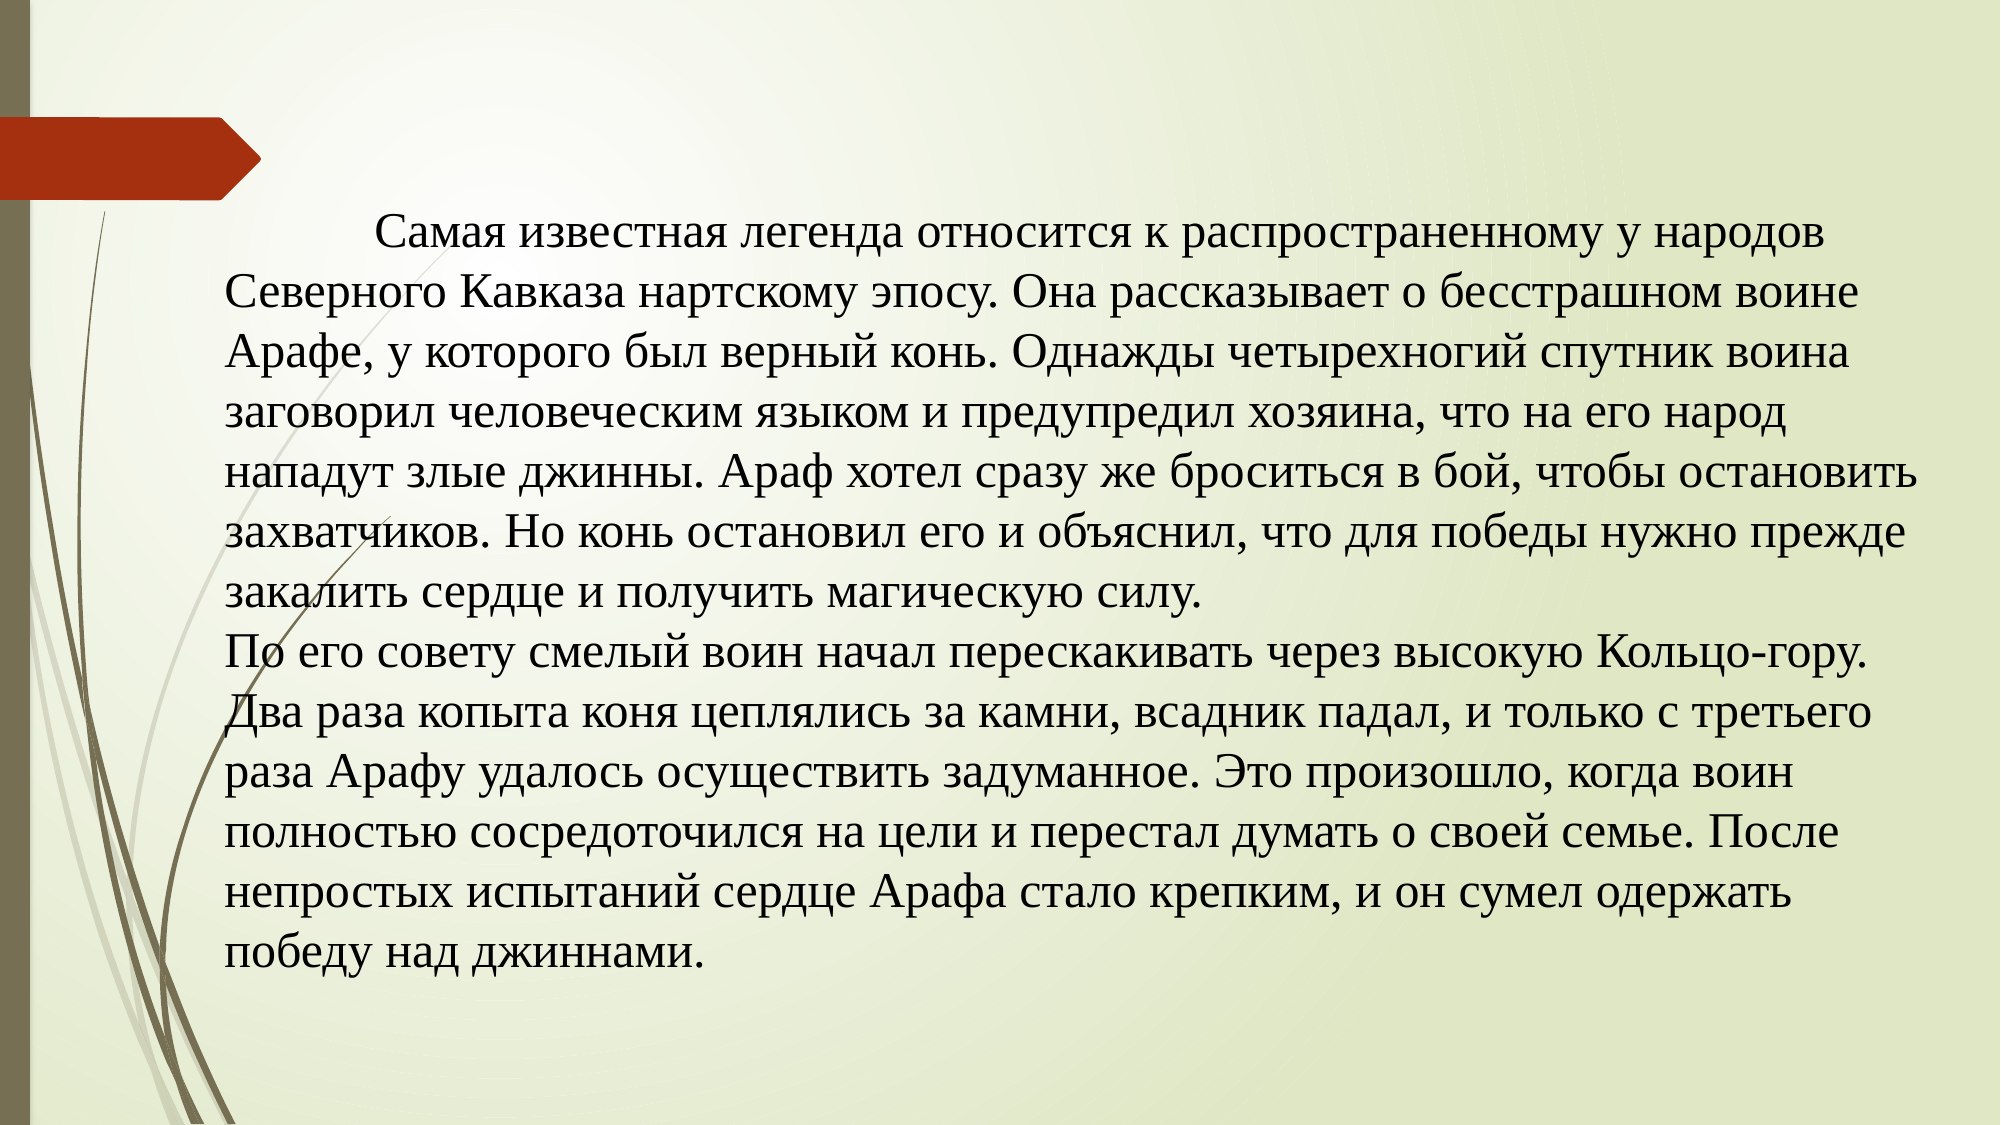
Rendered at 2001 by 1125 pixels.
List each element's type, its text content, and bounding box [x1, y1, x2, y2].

text_box Самая известная легенда относится к распространенному у народов Северного Кавказа нартскому эпосу. Она рассказывает о бесстрашном воине Арафе, у которого был верный конь. Однажды четырехногий спутник воина заговорил человеческим языком и предупредил хозяина, что на его народ нападут злые джинны. Араф хотел сразу же броситься в бой, чтобы остановить захватчиков. Но конь остановил его и объяснил, что для победы нужно прежде закалить сердце и получить магическую силу. По его совету смелый воин начал перескакивать через высокую Кольцо-гору. Два раза копыта коня цеплялись за камни, всадник падал, и только с третьего раза Арафу удалось осуществить задуманное. Это произошло, когда воин полностью сосредоточился на цели и перестал думать о своей семье. После непростых испытаний сердце Арафа стало крепким, и он сумел одержать победу над джиннами. [209, 189, 1968, 985]
